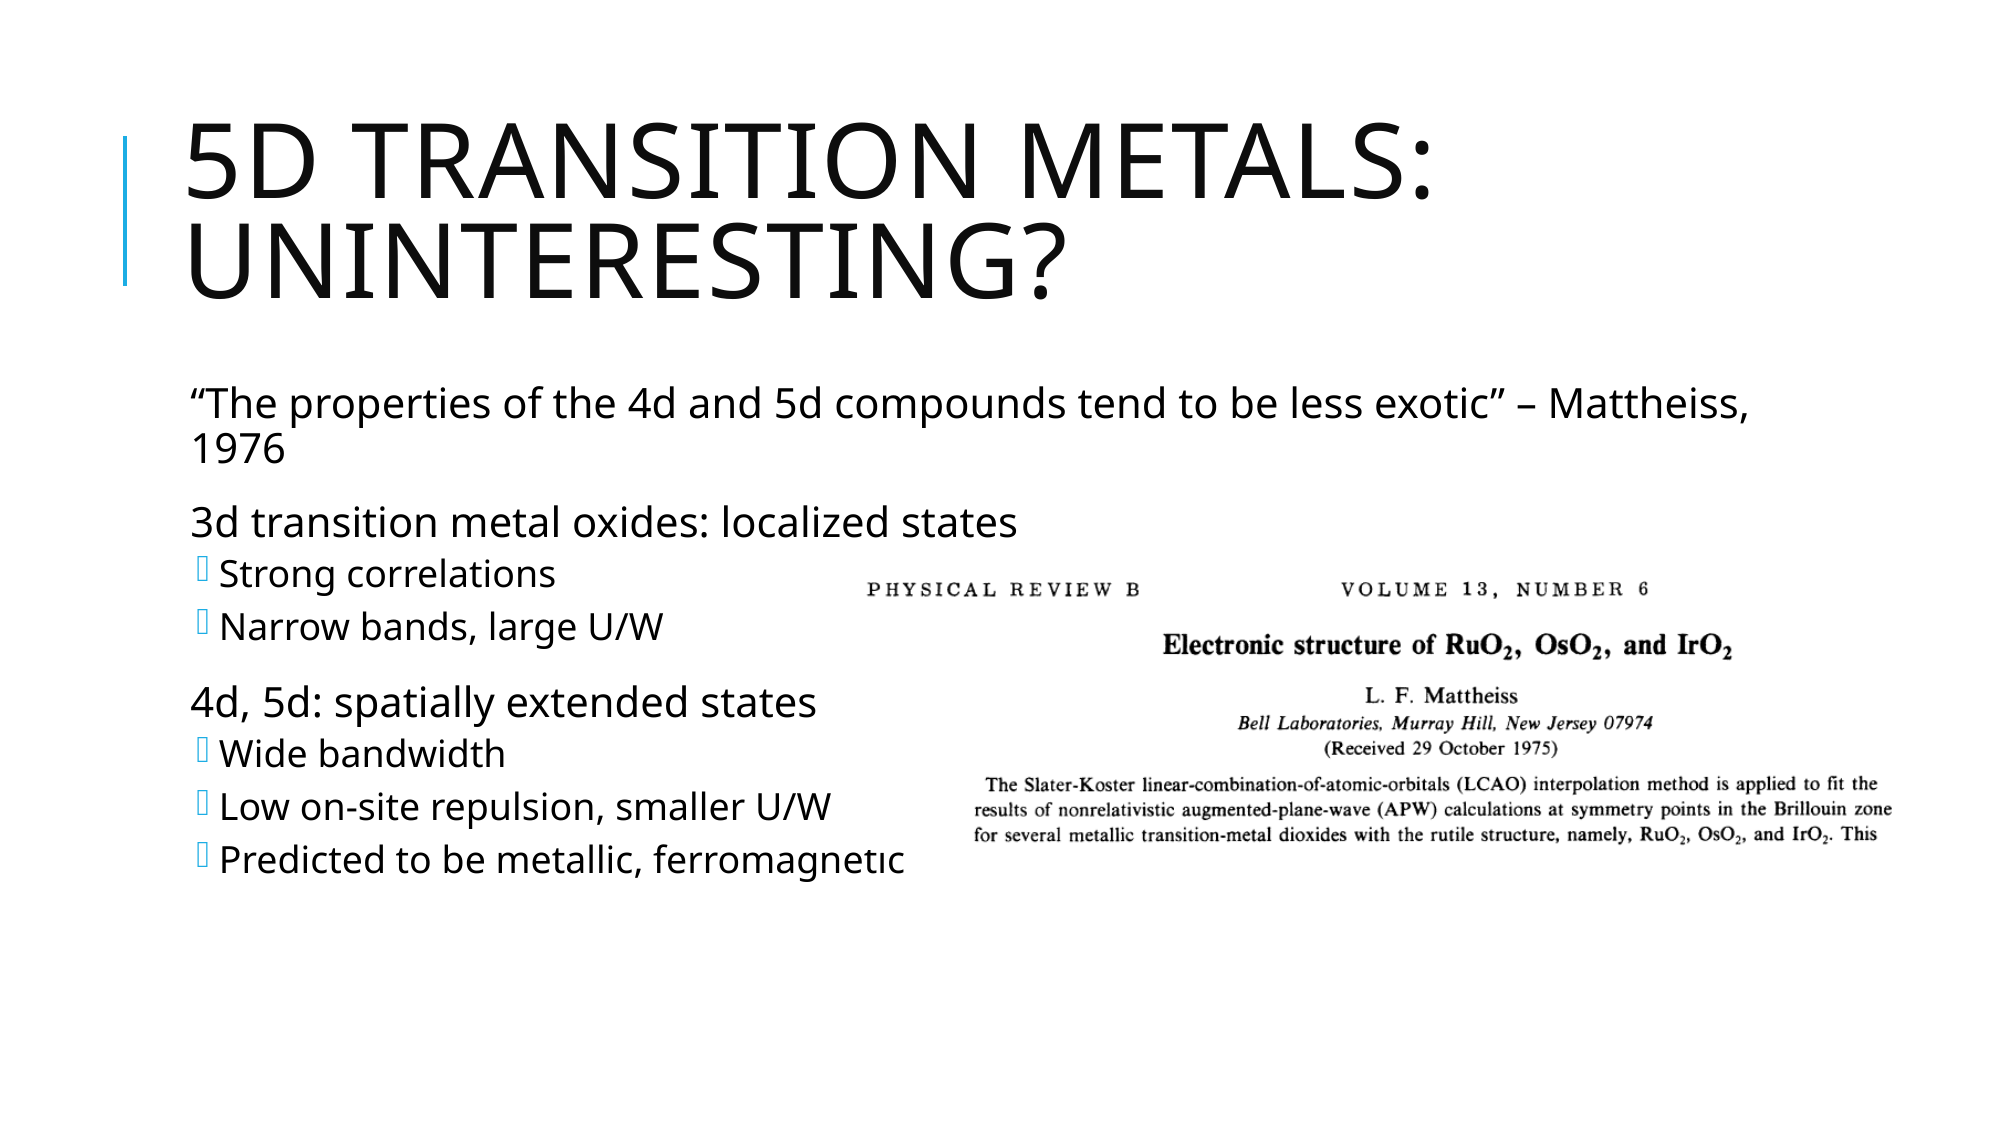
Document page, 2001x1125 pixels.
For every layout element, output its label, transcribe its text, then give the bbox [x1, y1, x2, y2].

list “The properties of the 4d and 5d compounds tend to be less exotic” – Mattheiss, 1976 3d transition metal oxides: localized states Strong correlations Narrow bands, large U/W 4d, 5d: spatially extended states Wide bandwidth Low on-site repulsion, smaller U/W Predicted to be metallic, ferromagnetic [168, 375, 1763, 1035]
title 5d transition metals: uninteresting? [168, 96, 1763, 342]
picture [839, 559, 1957, 851]
